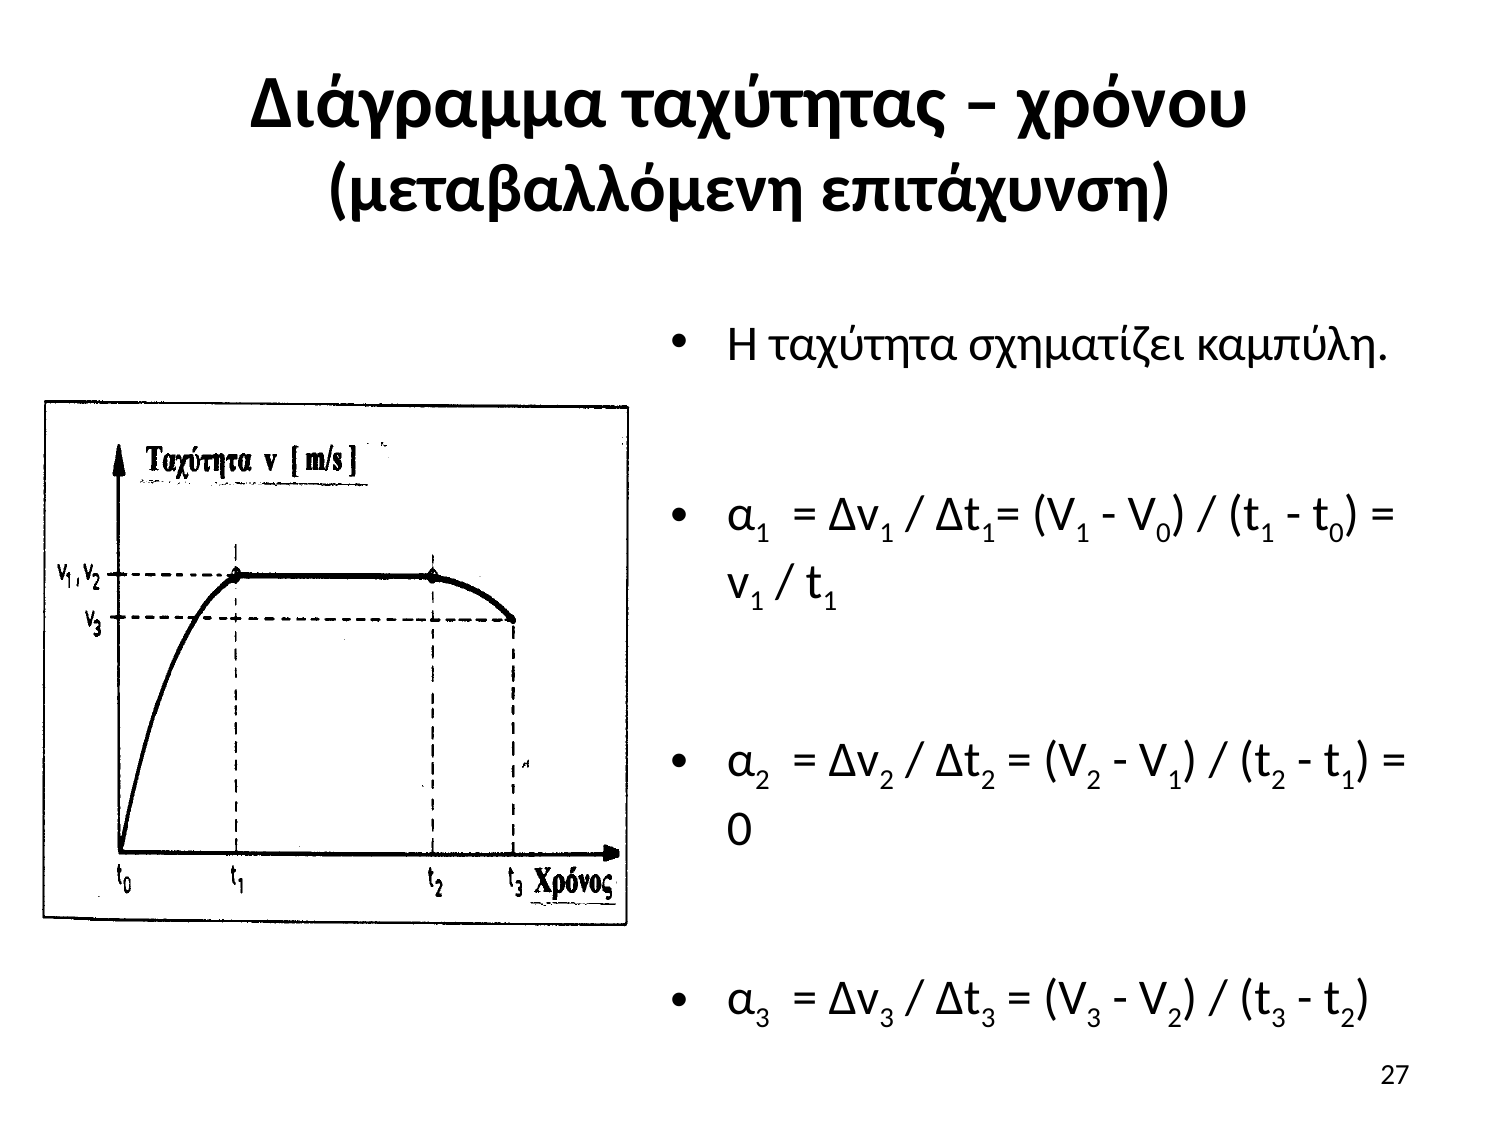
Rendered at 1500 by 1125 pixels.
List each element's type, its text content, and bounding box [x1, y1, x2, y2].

picture [37, 394, 633, 931]
list Η ταχύτητα σχηματίζει καμπύλη. α1 = Δv1 / Δt1= (V1 - V0) / (t1 - t0) = v1 / t1 α2 = Δv2 / Δt2 = (V2 - V1) / (t2 - t1) = 0 α3 = Δv3 / Δt3 = (V3 - V2) / (t3 - t2) [655, 302, 1425, 1043]
slide_number 27 [1074, 1042, 1425, 1103]
title Διάγραμμα ταχύτητας – χρόνου (μεταβαλλόμενη επιτάχυνση) [75, 45, 1425, 233]
